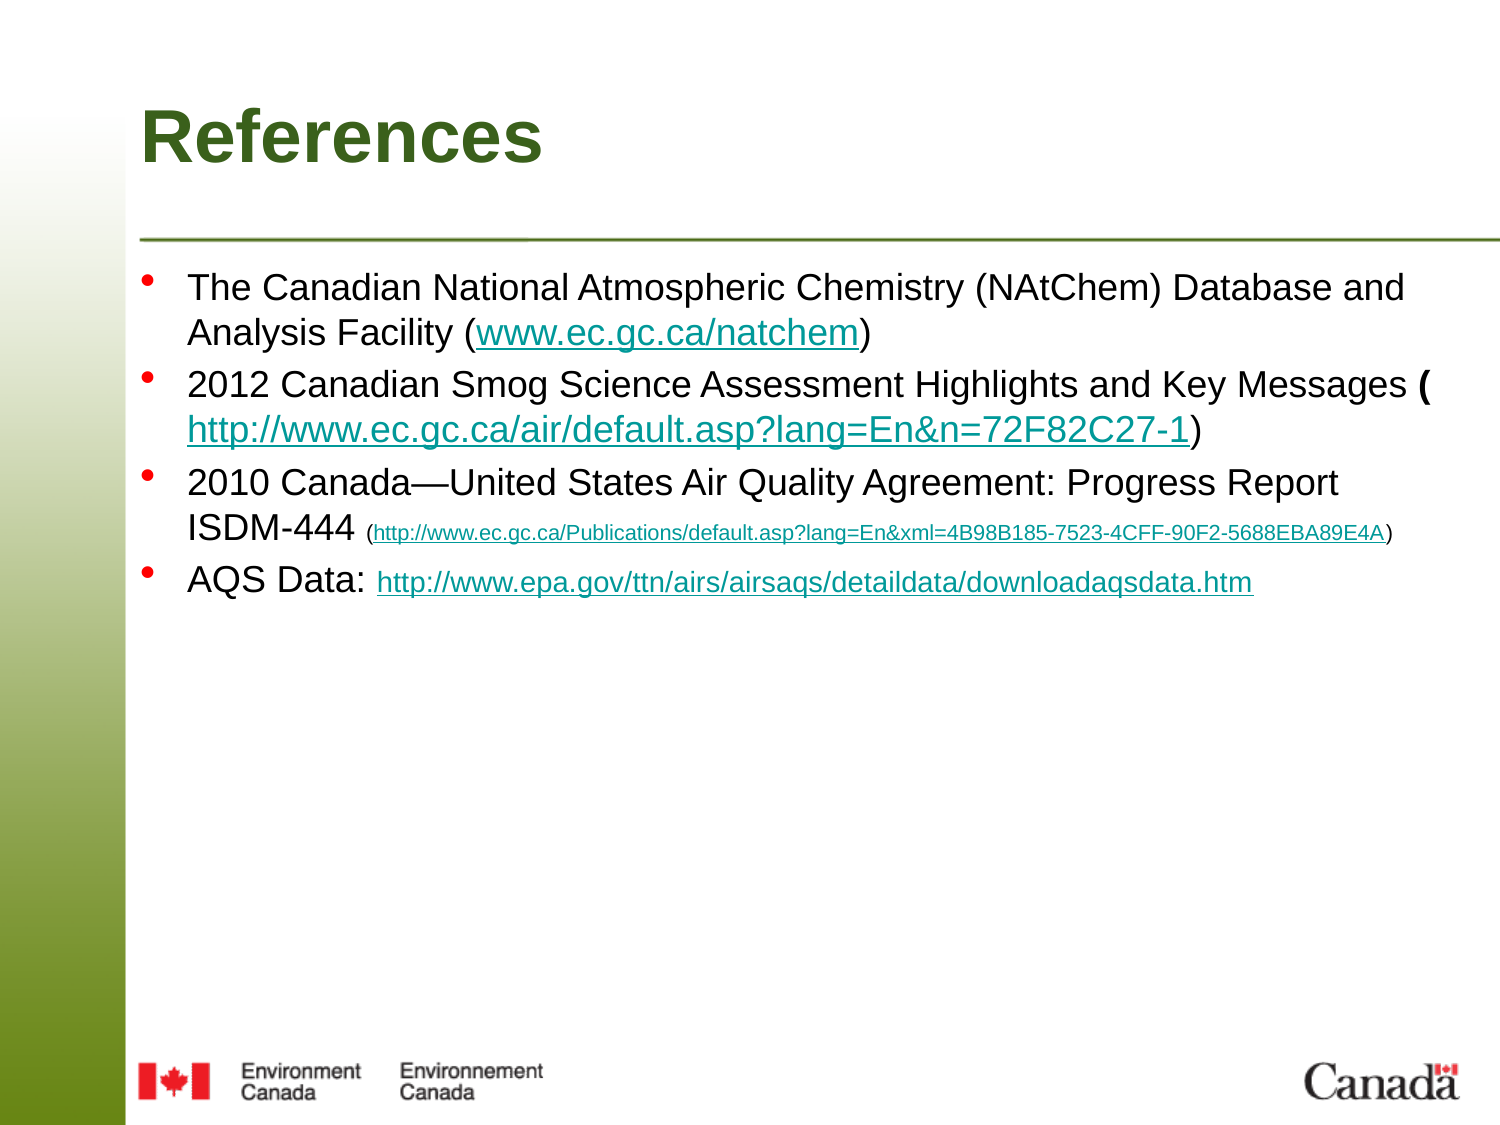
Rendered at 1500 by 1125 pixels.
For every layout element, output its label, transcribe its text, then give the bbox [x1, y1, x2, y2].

list The Canadian National Atmospheric Chemistry (NAtChem) Database and Analysis Facility (www.ec.gc.ca/natchem) 2012 Canadian Smog Science Assessment Highlights and Key Messages (http://www.ec.gc.ca/air/default.asp?lang=En&n=72F82C27-1) 2010 Canada—United States Air Quality Agreement: Progress Report ISDM-444 (http://www.ec.gc.ca/Publications/default.asp?lang=En&xml=4B98B185-7523-4CFF-90F2-5688EBA89E4A) AQS Data: http://www.epa.gov/ttn/airs/airsaqs/detaildata/downloadaqsdata.htm [124, 255, 1463, 1024]
title References [124, 44, 1463, 221]
picture [0, 0, 1500, 1125]
